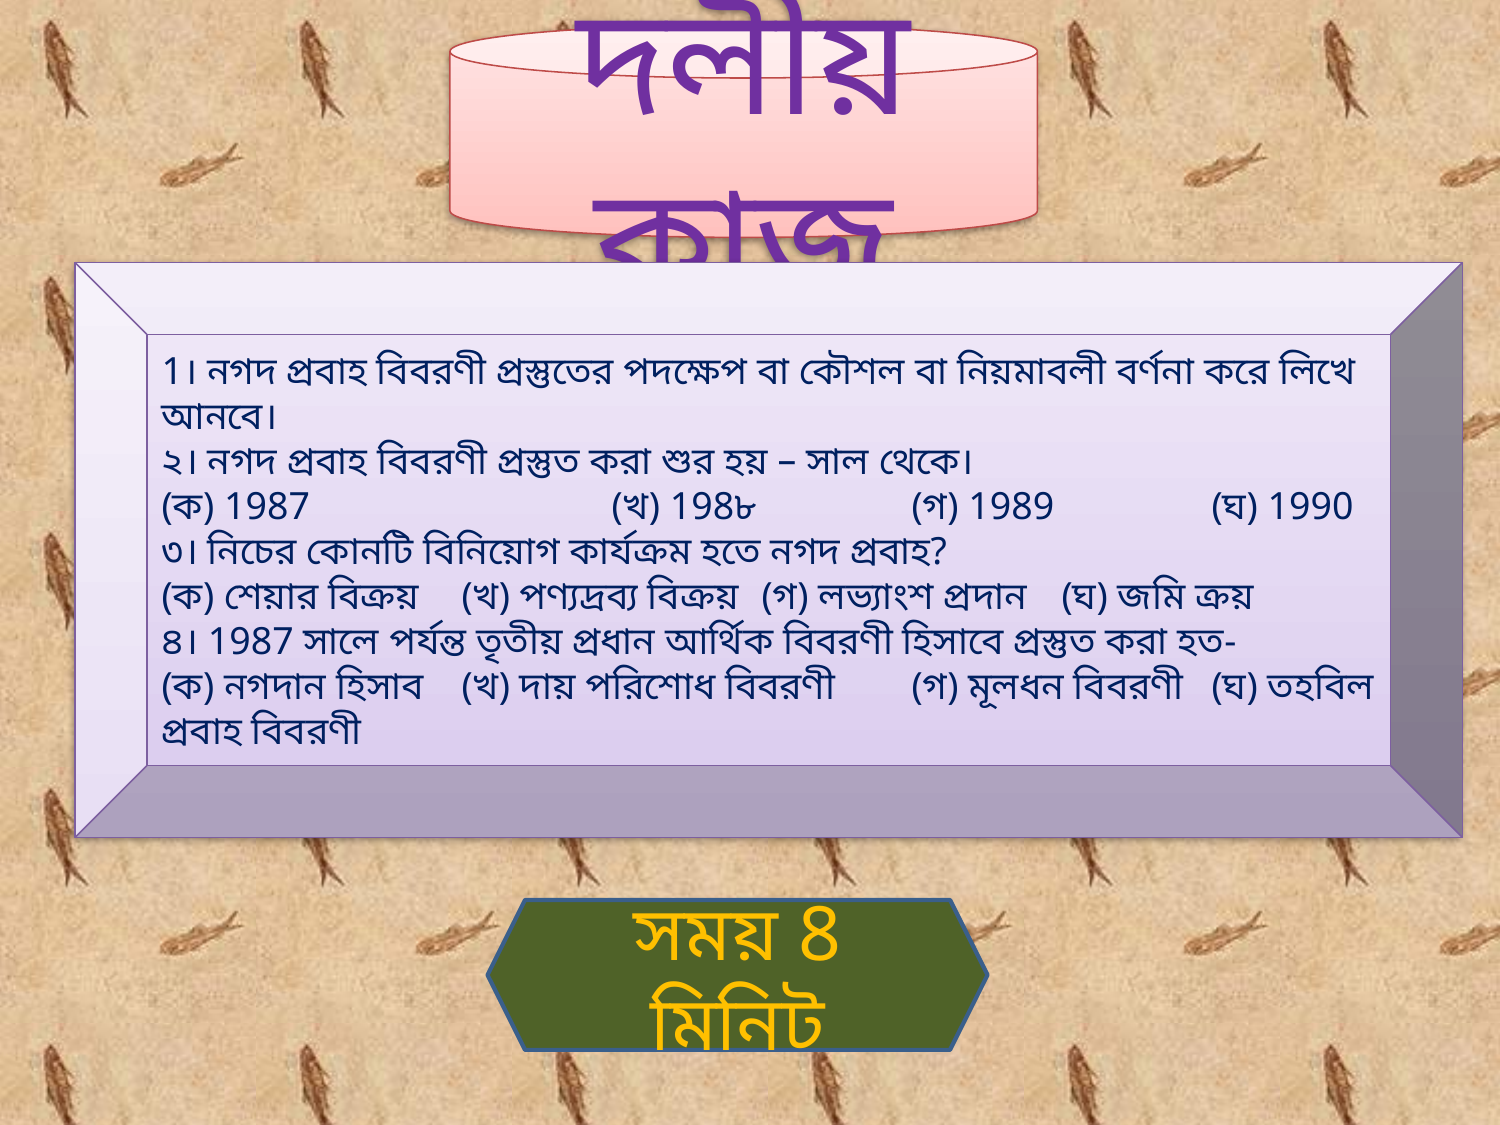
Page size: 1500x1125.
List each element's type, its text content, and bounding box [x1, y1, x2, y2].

text_box 1। নগদ প্রবাহ বিবরণী প্রস্তুতের পদক্ষেপ বা কৌশল বা নিয়মাবলী বর্ণনা করে লিখে আনবে। ২। নগদ প্রবাহ বিবরণী প্রস্তুত করা শুর হয় – সাল থেকে। (ক) 1987 (খ) 198৮ (গ) 1989 (ঘ) 1990 ৩। নিচের কোনটি বিনিয়োগ কার্যক্রম হতে নগদ প্রবাহ? (ক) শেয়ার বিক্রয় (খ) পণ্যদ্রব্য বিক্রয় (গ) লভ্যাংশ প্রদান (ঘ) জমি ক্রয় ৪। 1987 সালে পর্যন্ত তৃতীয় প্রধান আর্থিক বিবরণী হিসাবে প্রস্তুত করা হত- (ক) নগদান হিসাব (খ) দায় পরিশোধ বিবরণী (গ) মূলধন বিবরণী (ঘ) তহবিল প্রবাহ বিবরণী [74, 261, 1464, 839]
picture [0, 0, 1500, 1125]
text_box সময় 8 মিনিট [485, 897, 990, 1052]
text_box দলীয় কাজ [449, 24, 1039, 239]
